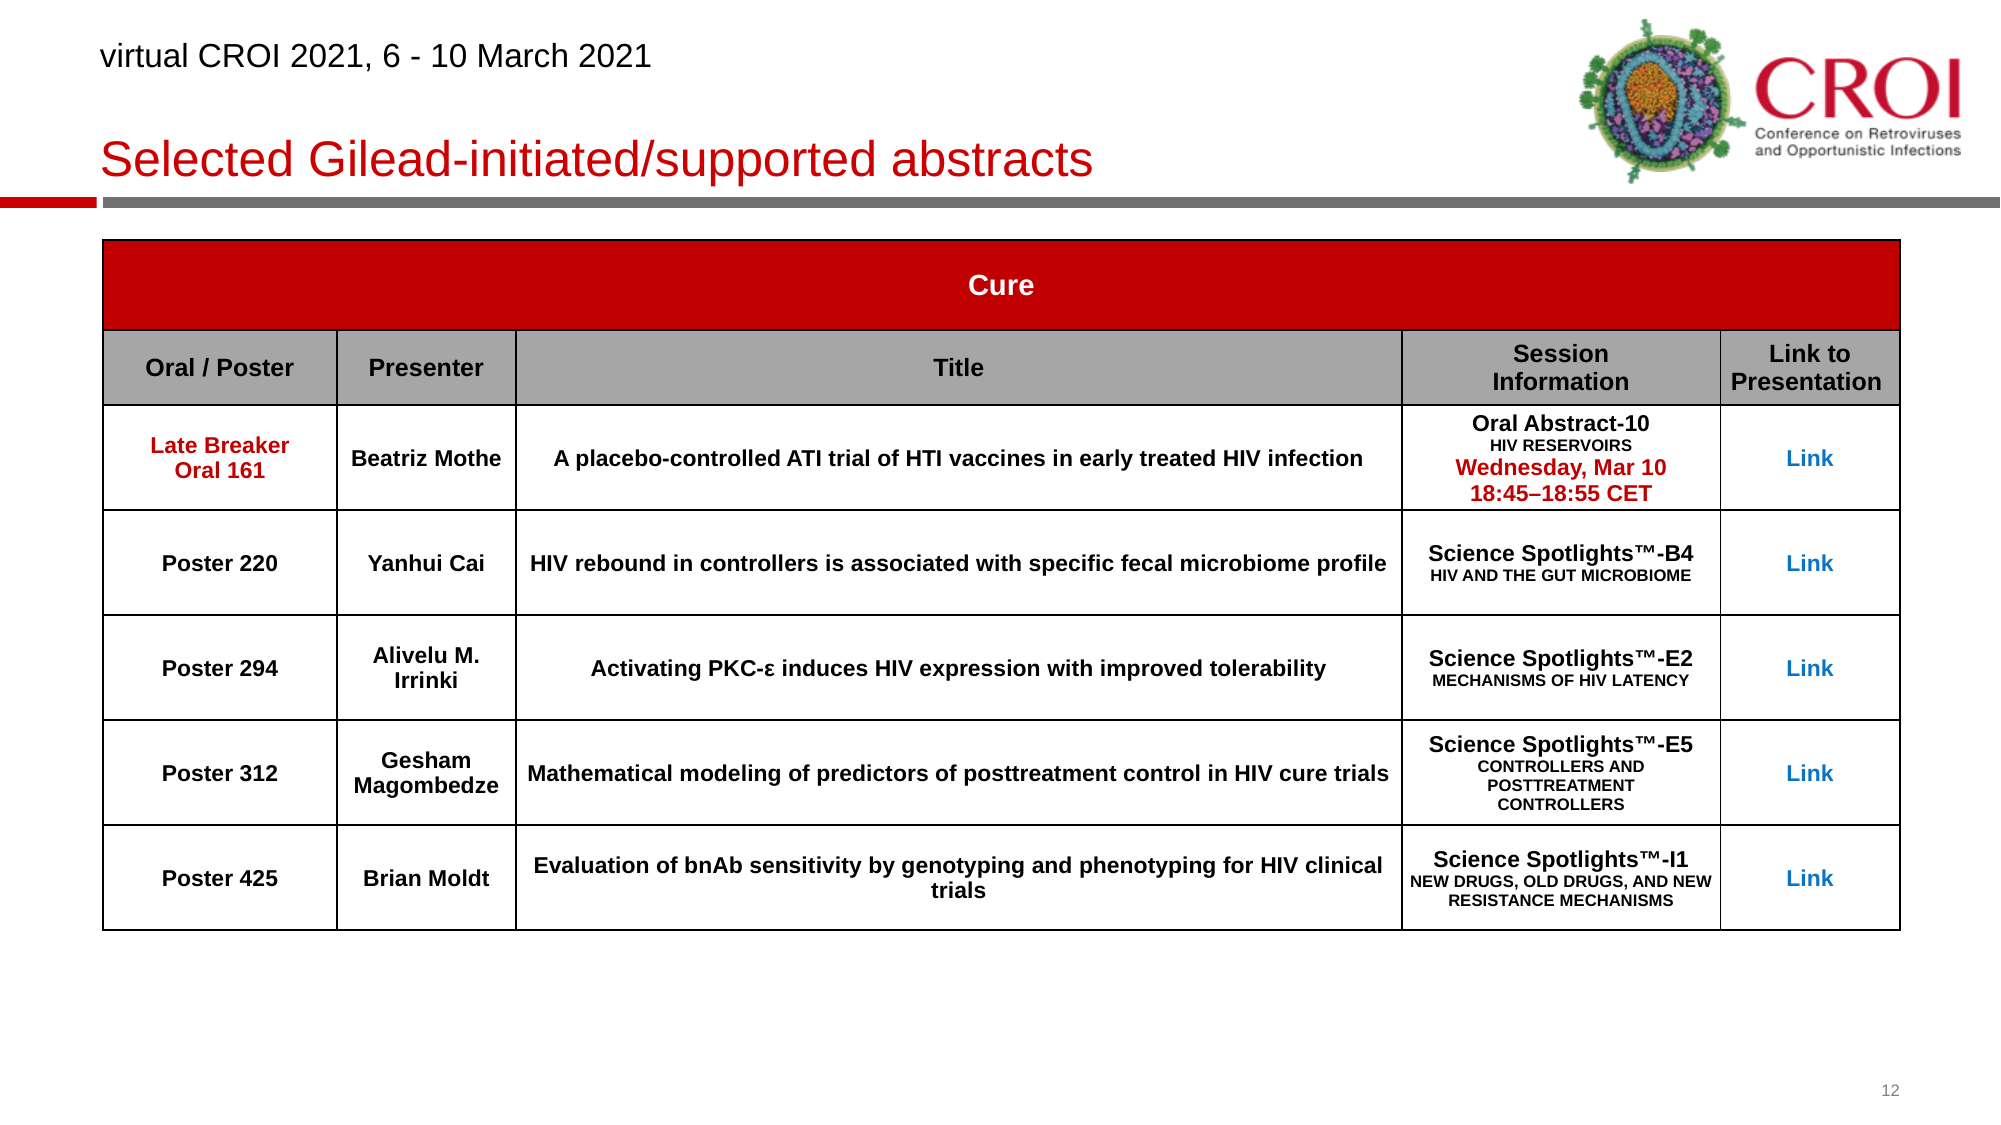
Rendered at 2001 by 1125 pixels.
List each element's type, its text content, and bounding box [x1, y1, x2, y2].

table_cell Poster 425 [104, 826, 336, 929]
table_cell Oral / Poster [104, 331, 336, 404]
table_cell Yanhui Cai [338, 511, 515, 614]
table_cell Presenter [338, 331, 515, 404]
table_cell Poster 294 [104, 616, 336, 719]
table_cell Gesham Magombedze [338, 721, 515, 824]
table_cell Science Spotlights™-E5 CONTROLLERS AND POSTTREATMENT CONTROLLERS [1403, 721, 1720, 824]
table_cell Activating PKC-ε induces HIV expression with improved tolerability [517, 616, 1401, 719]
table_cell Link [1721, 511, 1899, 614]
table_cell Evaluation of bnAb sensitivity by genotyping and phenotyping for HIV clinical trials [517, 826, 1401, 929]
table_header Cure [104, 241, 1899, 329]
list virtual CROI 2021, 6 - 10 March 2021 [99, 25, 1573, 75]
table_cell Link [1721, 721, 1899, 824]
table_cell Link [1721, 406, 1899, 509]
table_cell Link [1721, 616, 1899, 719]
table_cell Title [517, 331, 1401, 404]
table_cell Alivelu M. Irrinki [338, 616, 515, 719]
table_cell Link [1721, 826, 1899, 929]
table_cell Science Spotlights™-I1 NEW DRUGS, OLD DRUGS, AND NEW RESISTANCE MECHANISMS [1403, 826, 1720, 929]
table_cell Poster 220 [104, 511, 336, 614]
slide_number 12 [1845, 1072, 1900, 1100]
table_cell HIV rebound in controllers is associated with specific fecal microbiome profile [517, 511, 1401, 614]
table_cell Poster 312 [104, 721, 336, 824]
table_cell Mathematical modeling of predictors of posttreatment control in HIV cure trials [517, 721, 1401, 824]
table_cell Session Information [1403, 331, 1720, 404]
table_cell Oral Abstract-10 HIV RESERVOIRS Wednesday, Mar 10 18:45–18:55 CET [1403, 406, 1720, 509]
table_cell Science Spotlights™-E2 MECHANISMS OF HIV LATENCY [1403, 616, 1720, 719]
table_cell Late Breaker Oral 161 [104, 406, 336, 509]
table_cell Beatriz Mothe [338, 406, 515, 509]
table_cell Link to Presentation [1721, 331, 1899, 404]
table_cell Brian Moldt [338, 826, 515, 929]
table_cell Science Spotlights™-B4 HIV AND THE GUT MICROBIOME [1403, 511, 1720, 614]
title Selected Gilead-initiated/supported abstracts [99, 76, 1574, 188]
picture [1578, 18, 1961, 184]
table_cell A placebo-controlled ATI trial of HTI vaccines in early treated HIV infection [517, 406, 1401, 509]
